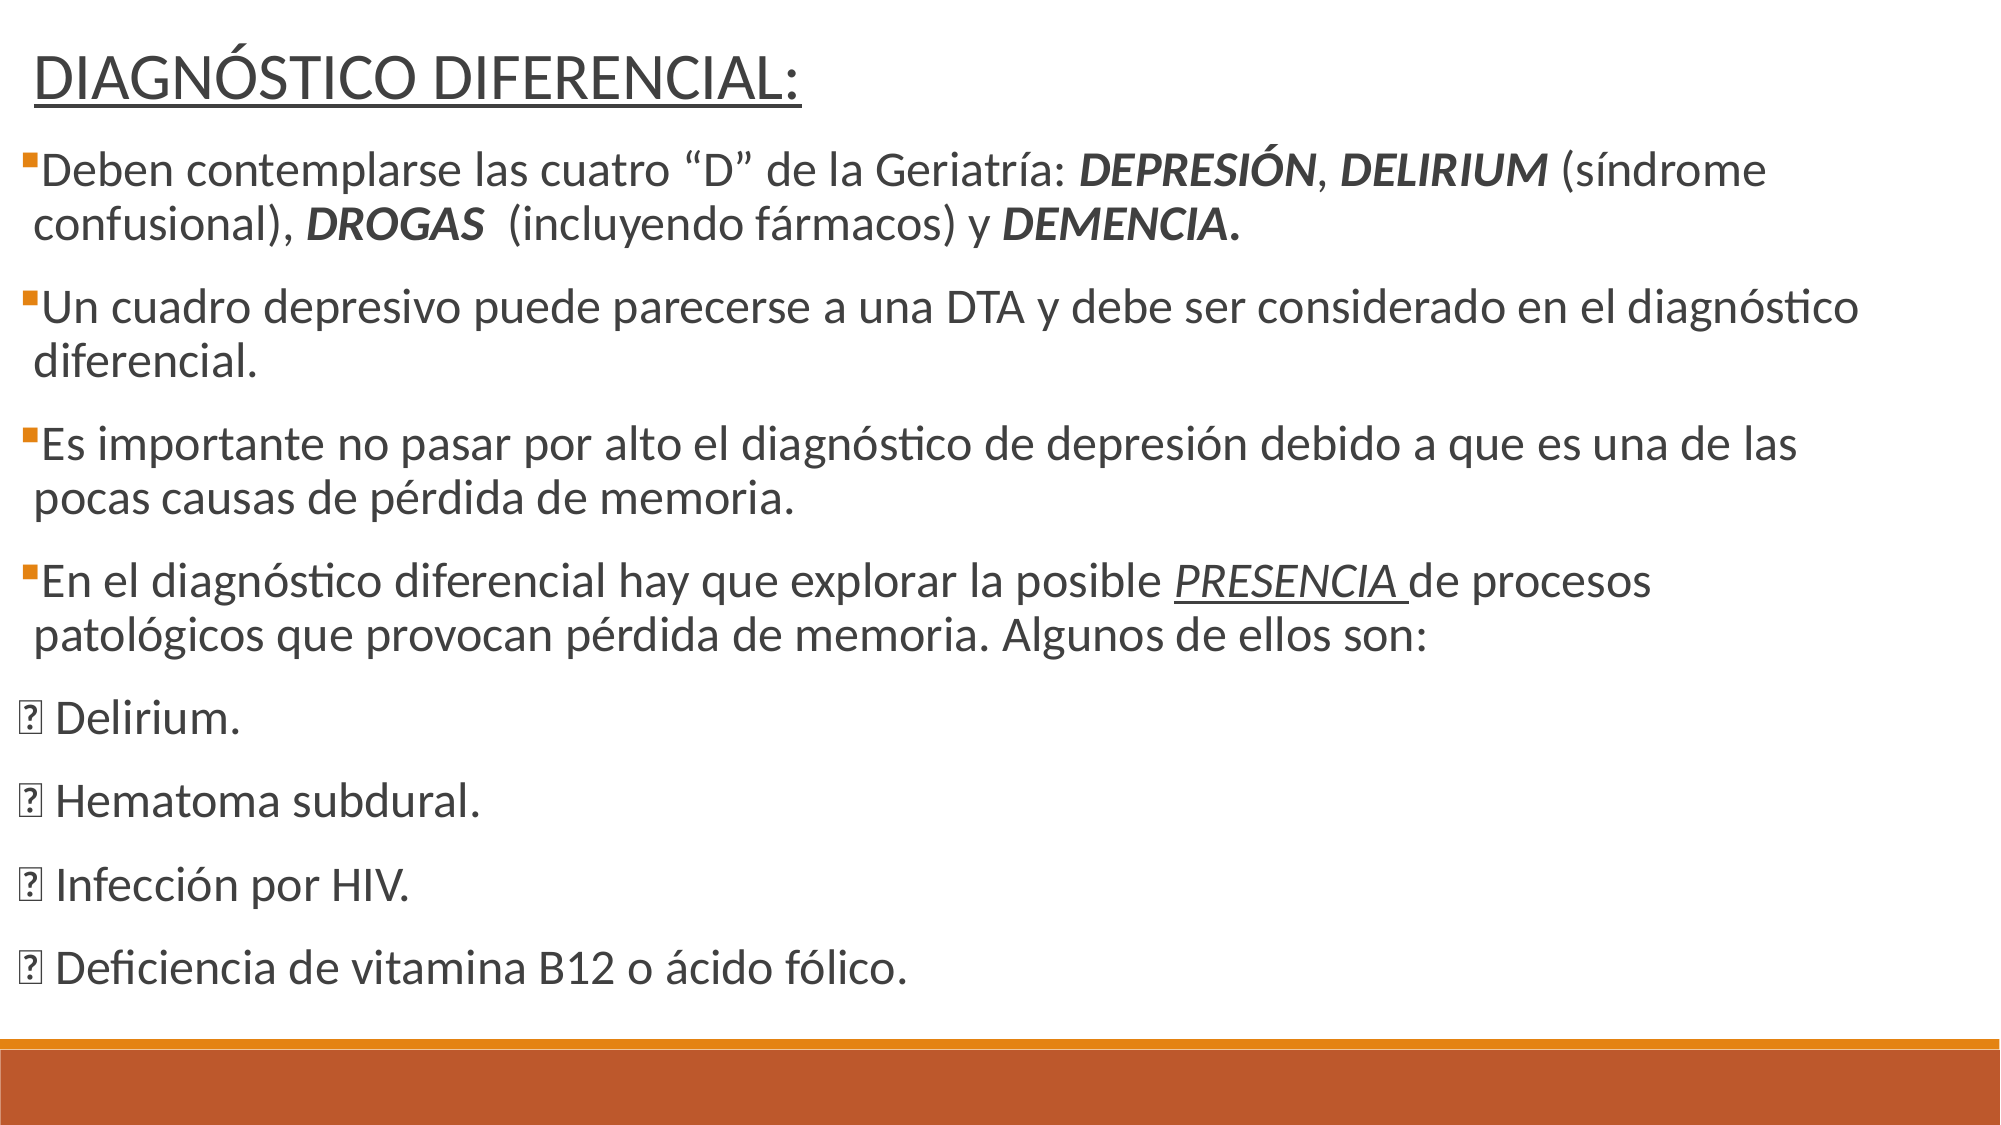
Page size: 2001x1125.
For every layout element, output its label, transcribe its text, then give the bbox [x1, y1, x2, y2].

list DIAGNÓSTICO DIFERENCIAL: Deben contemplarse las cuatro “D” de la Geriatría: DEPRESIÓN, DELIRIUM (síndrome confusional), DROGAS (incluyendo fármacos) y DEMENCIA. Un cuadro depresivo puede parecerse a una DTA y debe ser considerado en el diagnóstico diferencial. Es importante no pasar por alto el diagnóstico de depresión debido a que es una de las pocas causas de pérdida de memoria. En el diagnóstico diferencial hay que explorar la posible PRESENCIA de procesos patológicos que provocan pérdida de memoria. Algunos de ellos son:  Delirium.  Hematoma subdural.  Infección por HIV.  Deficiencia de vitamina B12 o ácido fólico. [19, 34, 1864, 989]
